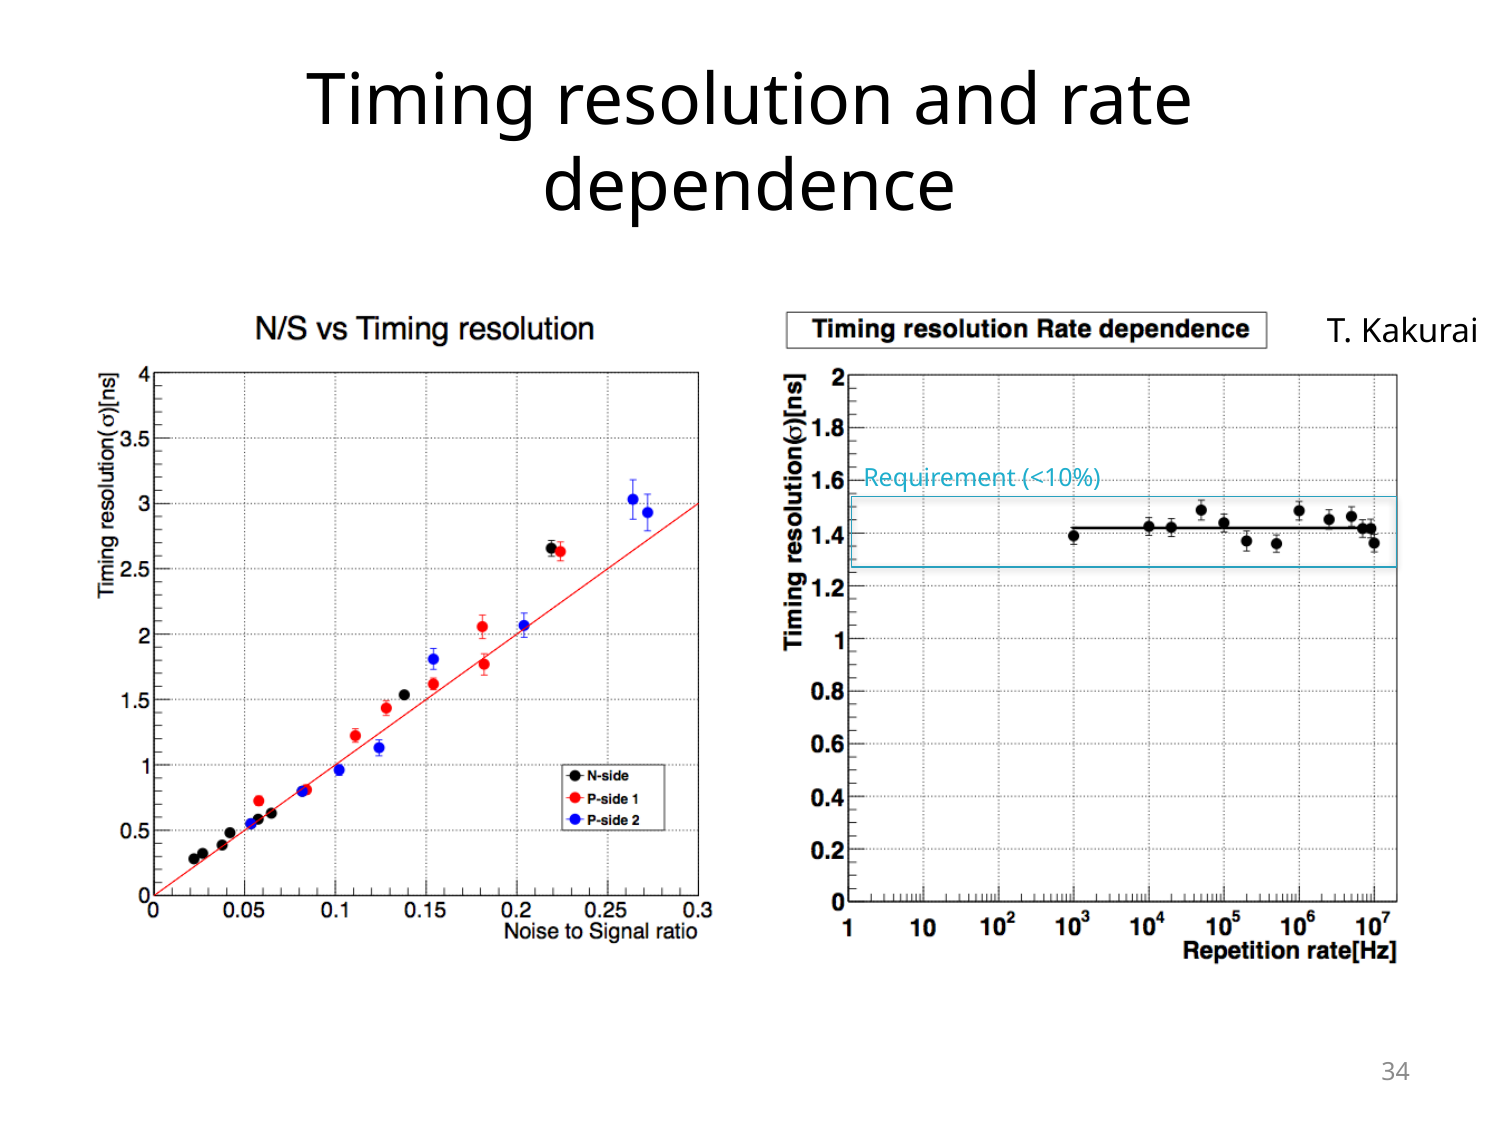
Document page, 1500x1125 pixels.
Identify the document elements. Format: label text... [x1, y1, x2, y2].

text_box T. Kakurai [1415, 301, 1494, 356]
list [74, 262, 738, 1006]
title Timing resolution and rate dependence [75, 45, 1425, 233]
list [771, 283, 1411, 1001]
slide_number 34 [1074, 1042, 1425, 1103]
